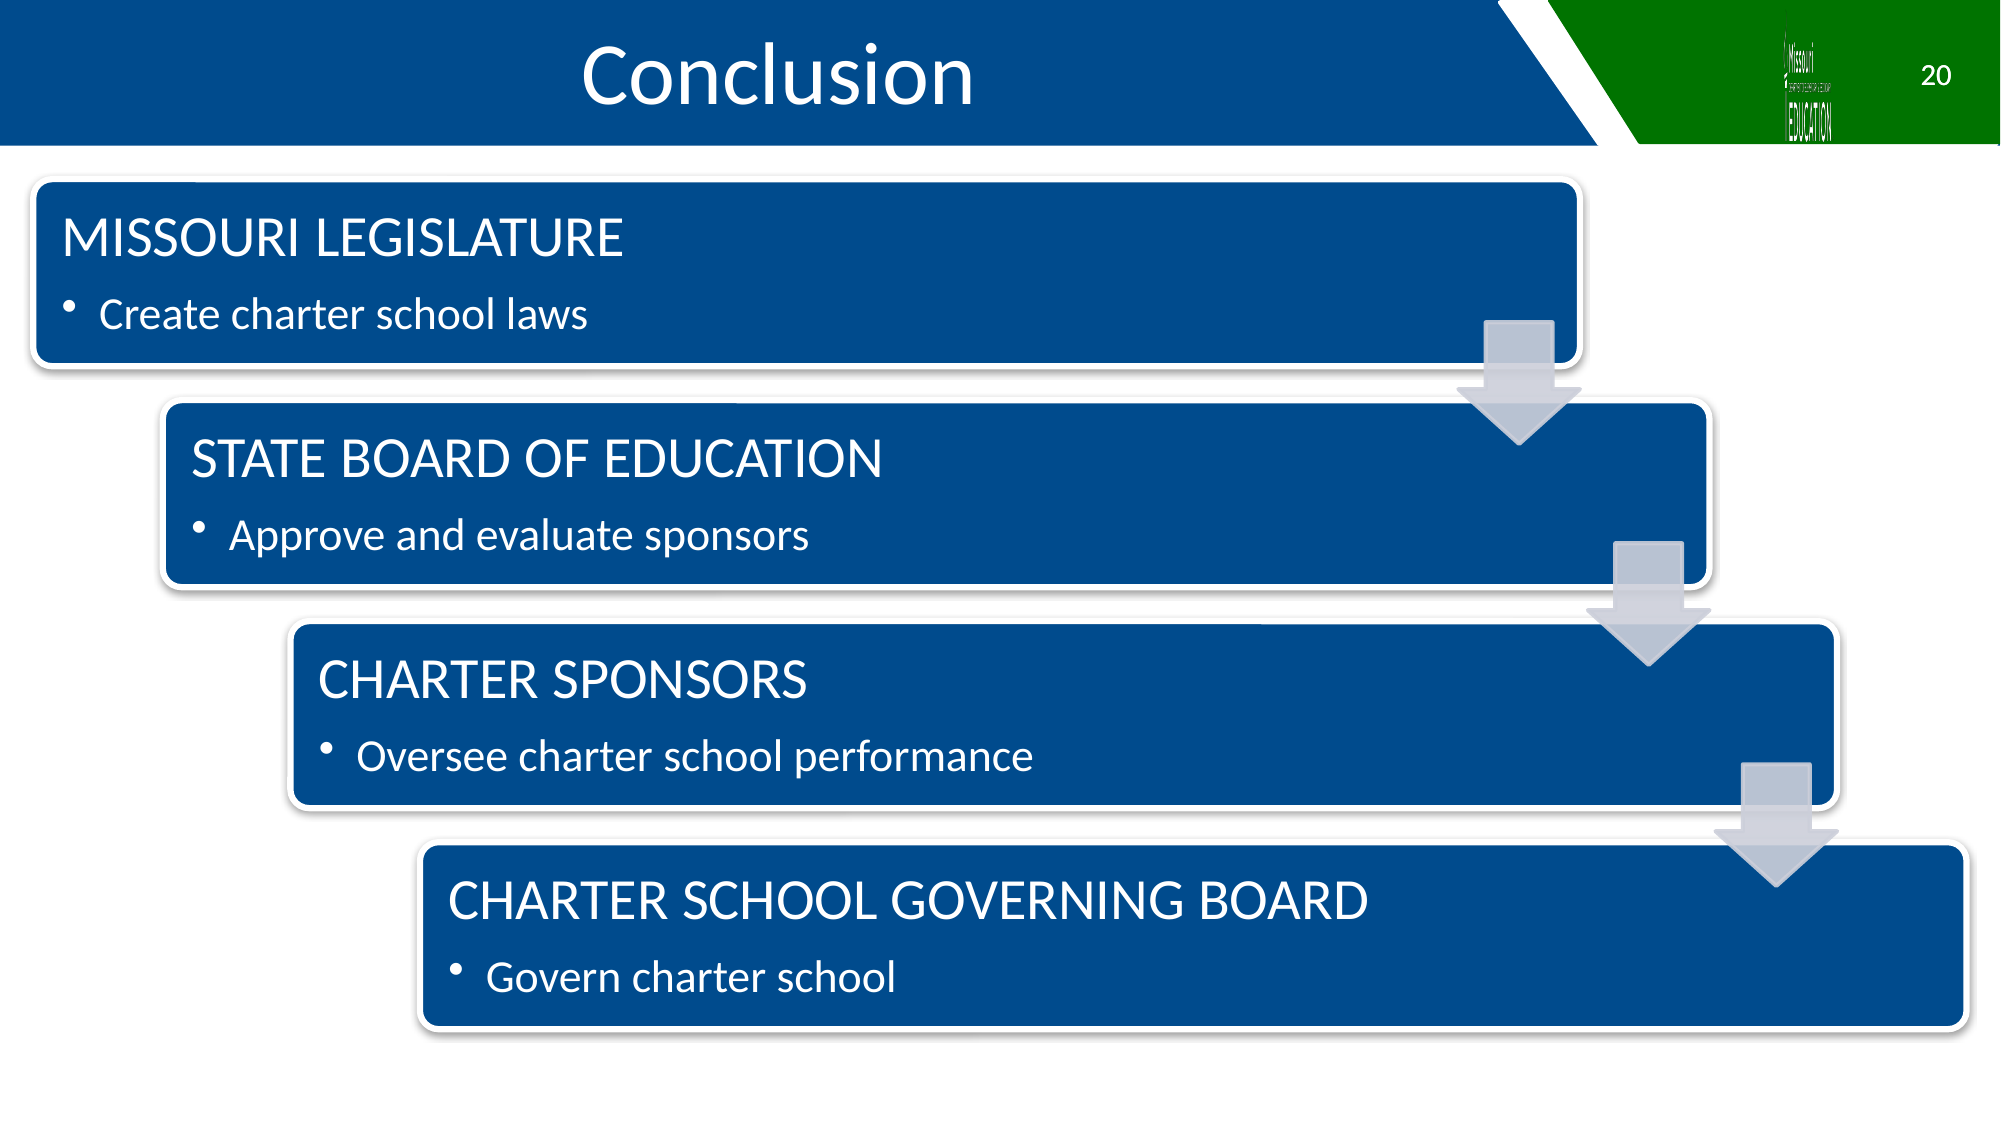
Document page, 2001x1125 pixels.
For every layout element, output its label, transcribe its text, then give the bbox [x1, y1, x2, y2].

picture [1783, 4, 1834, 146]
list Conclusion [66, 8, 1467, 138]
slide_number 20 [1866, 42, 1967, 103]
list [32, 178, 1967, 1030]
